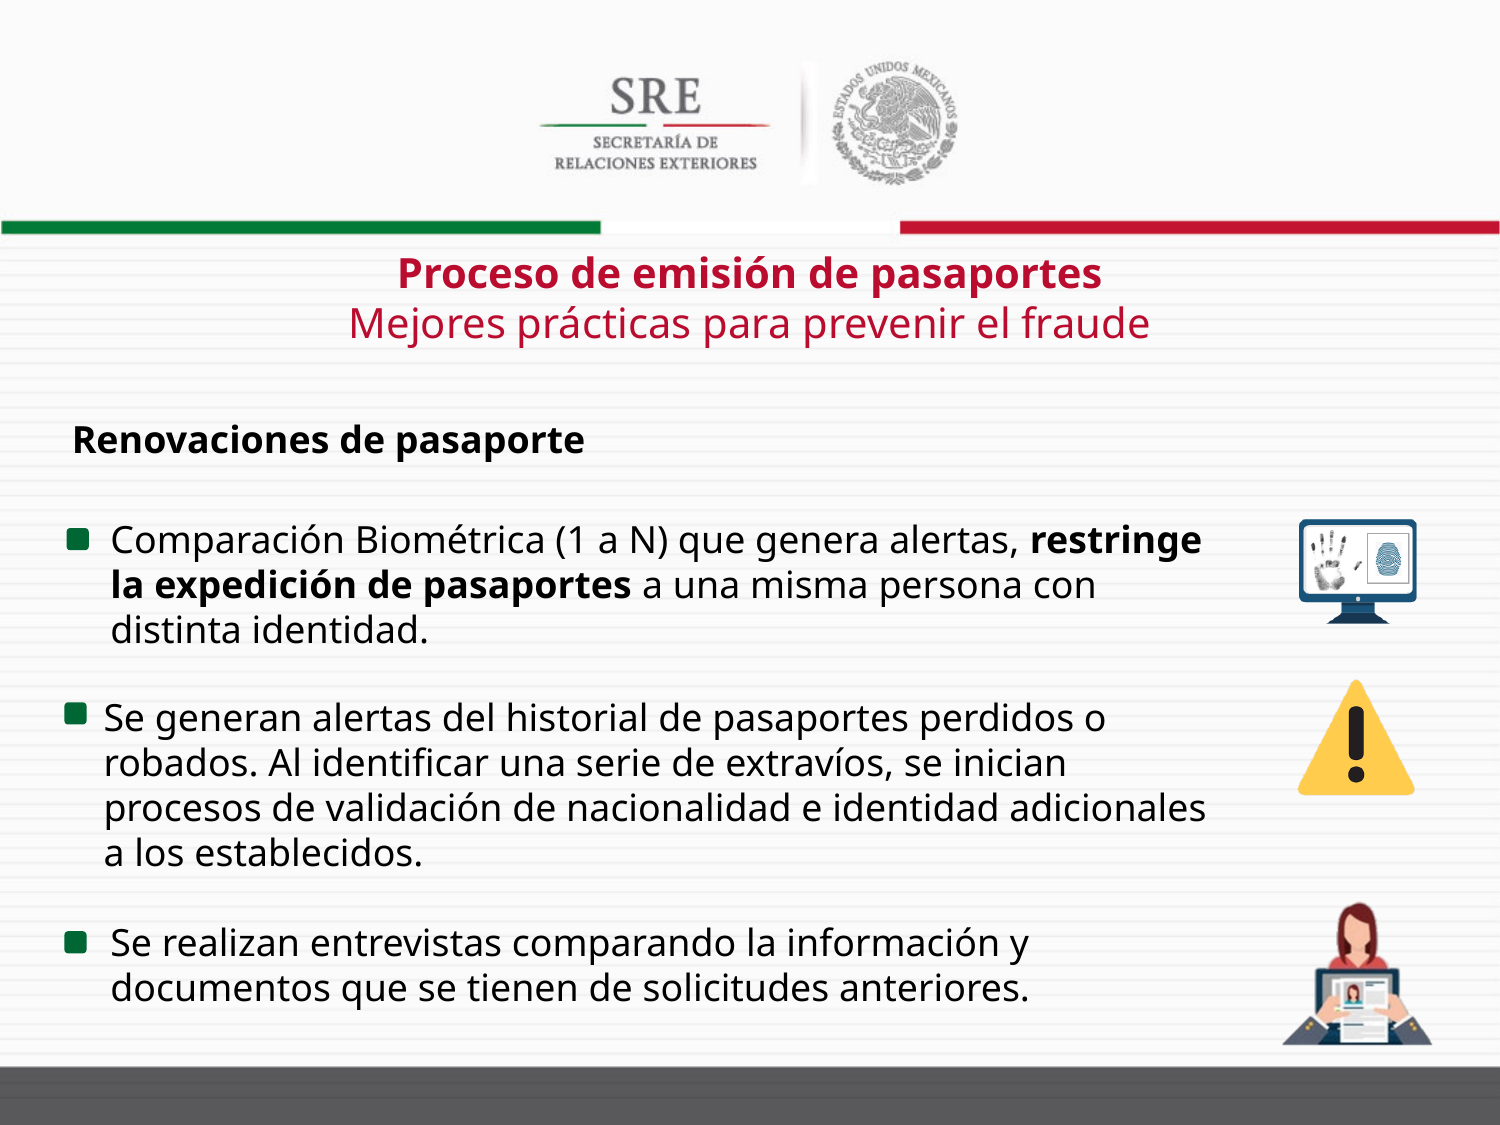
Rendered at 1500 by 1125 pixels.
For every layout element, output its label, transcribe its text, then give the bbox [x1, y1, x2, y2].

picture [0, 0, 1500, 1125]
text_box Se realizan entrevistas comparando la información y documentos que se tienen de solicitudes anteriores. [95, 911, 1251, 1033]
text_box Proceso de emisión de pasaportes Mejores prácticas para prevenir el fraude [62, 239, 1437, 346]
text_box [62, 929, 89, 956]
text_box [62, 700, 89, 727]
text_box Renovaciones de pasaporte [57, 408, 1288, 516]
text_box Se generan alertas del historial de pasaportes perdidos o robados. Al identificar una serie de extravíos, se inician procesos de validación de nacionalidad e identidad adicionales a los establecidos. [88, 686, 1244, 808]
text_box Comparación Biométrica (1 a N) que genera alertas, restringe la expedición de pasaportes a una misma persona con distinta identidad. [95, 508, 1251, 615]
text_box [323, 817, 1438, 938]
text_box [64, 525, 91, 553]
